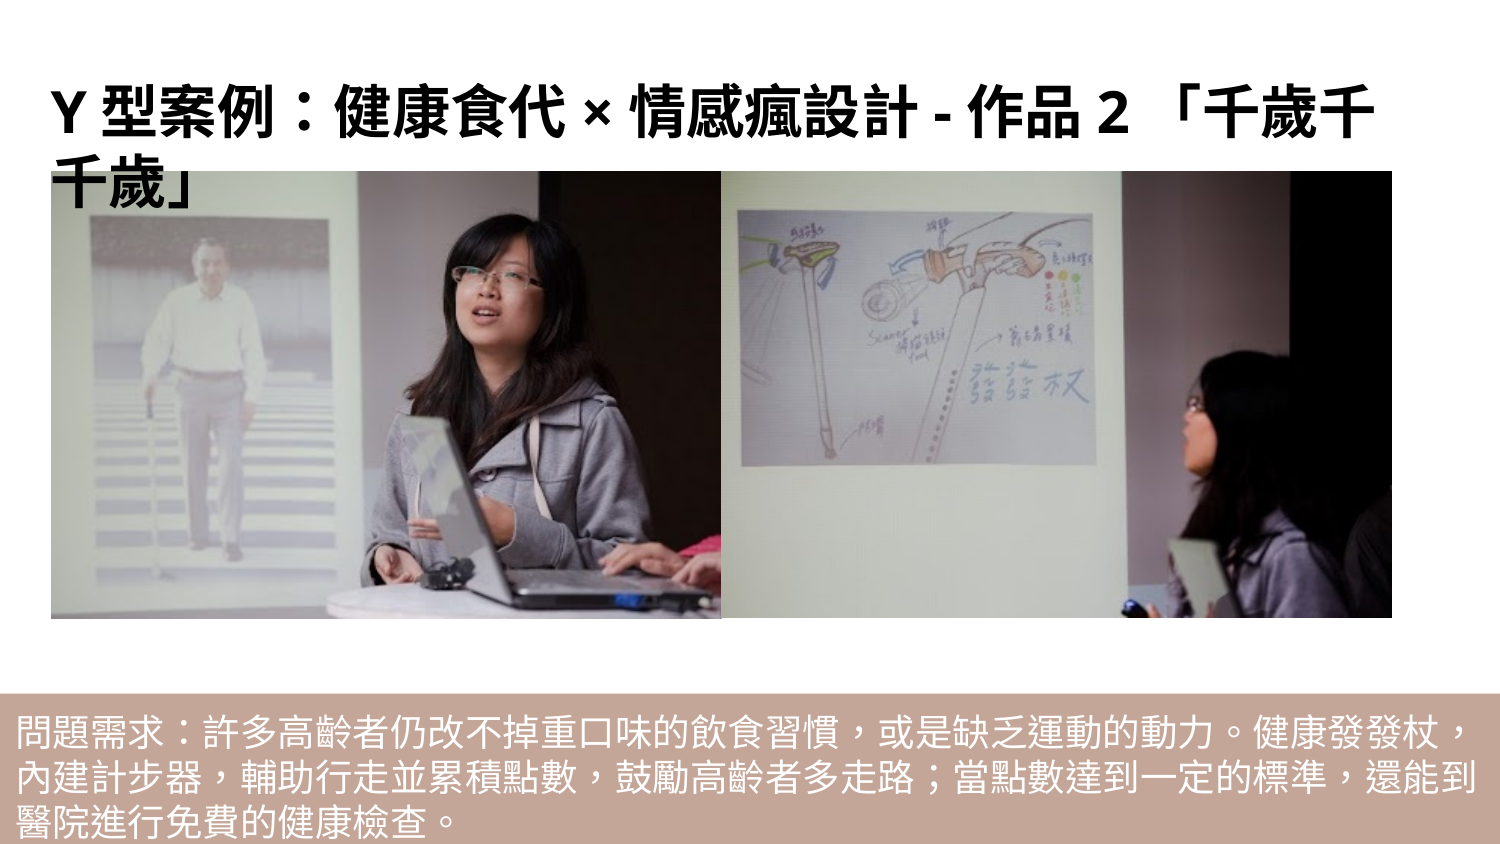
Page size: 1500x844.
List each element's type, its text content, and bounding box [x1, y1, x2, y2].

title Y型案例：健康食代×情感瘋設計-作品2「千歲千千歲」 [35, 60, 1449, 155]
picture [50, 171, 1392, 619]
list 問題需求：許多高齡者仍改不掉重口味的飲食習慣，或是缺乏運動的動力。健康發發杖，內建計步器，輔助行走並累積點數，鼓勵高齡者多走路；當點數達到一定的標準，還能到醫院進行免費的健康檢查。 [0, 693, 1500, 844]
